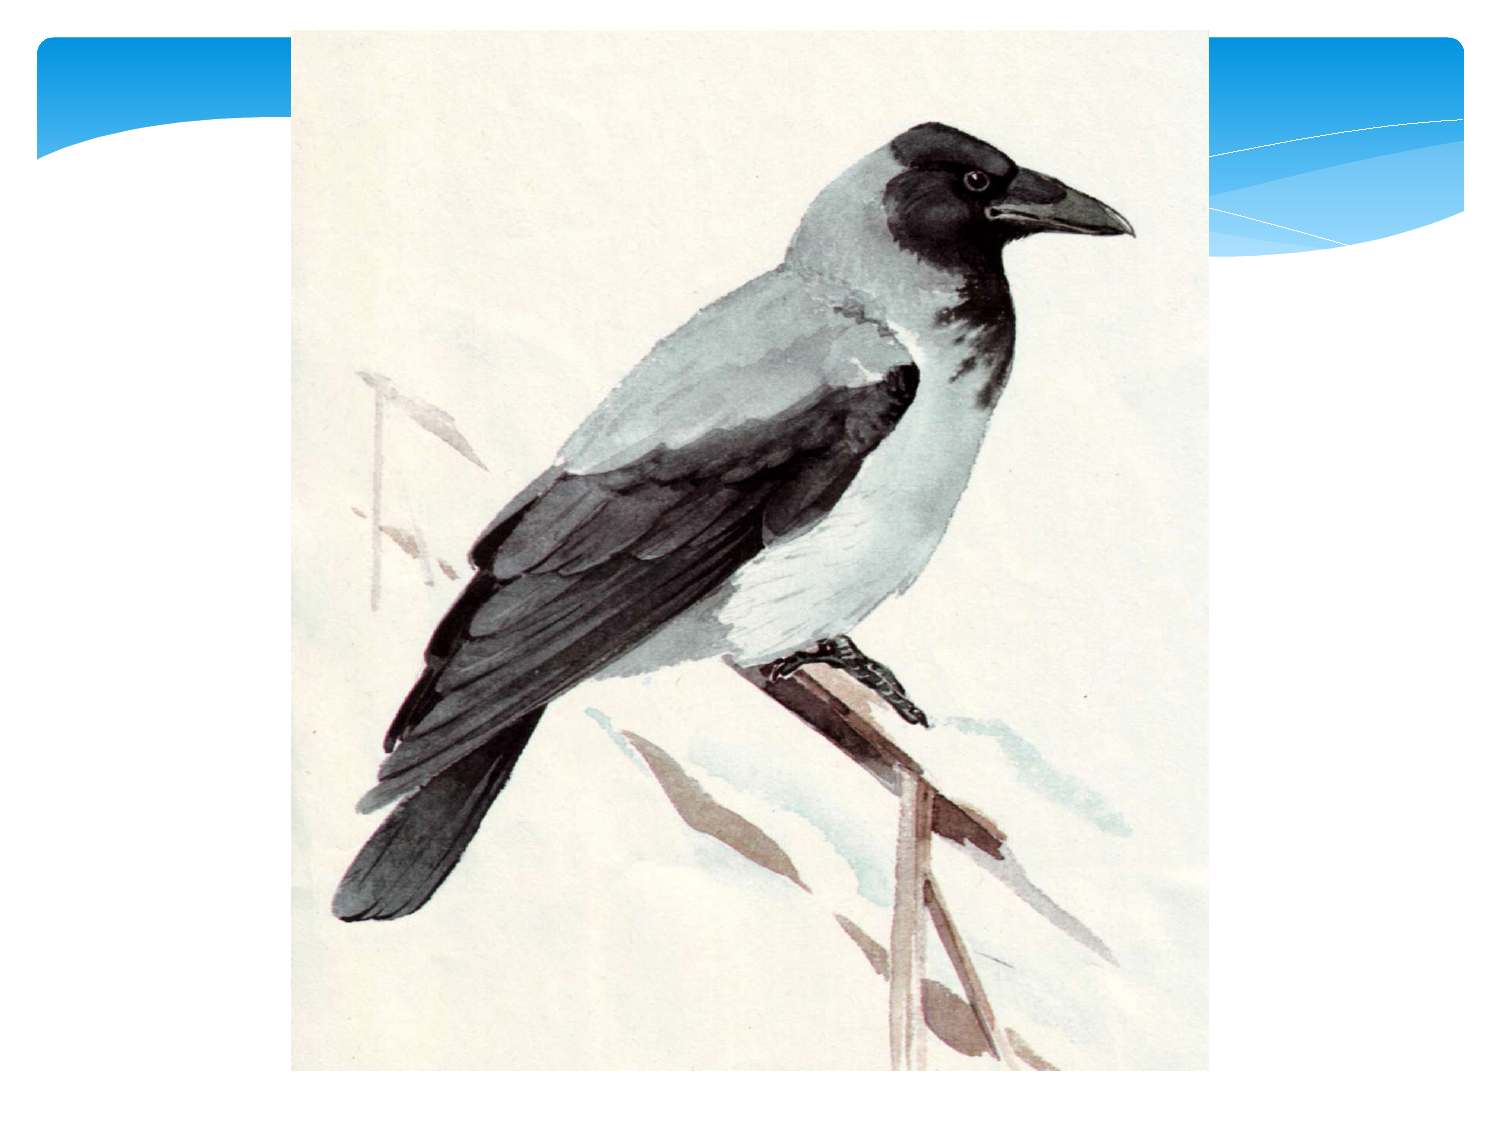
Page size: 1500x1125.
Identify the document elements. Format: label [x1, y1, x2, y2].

picture [291, 30, 1209, 1071]
